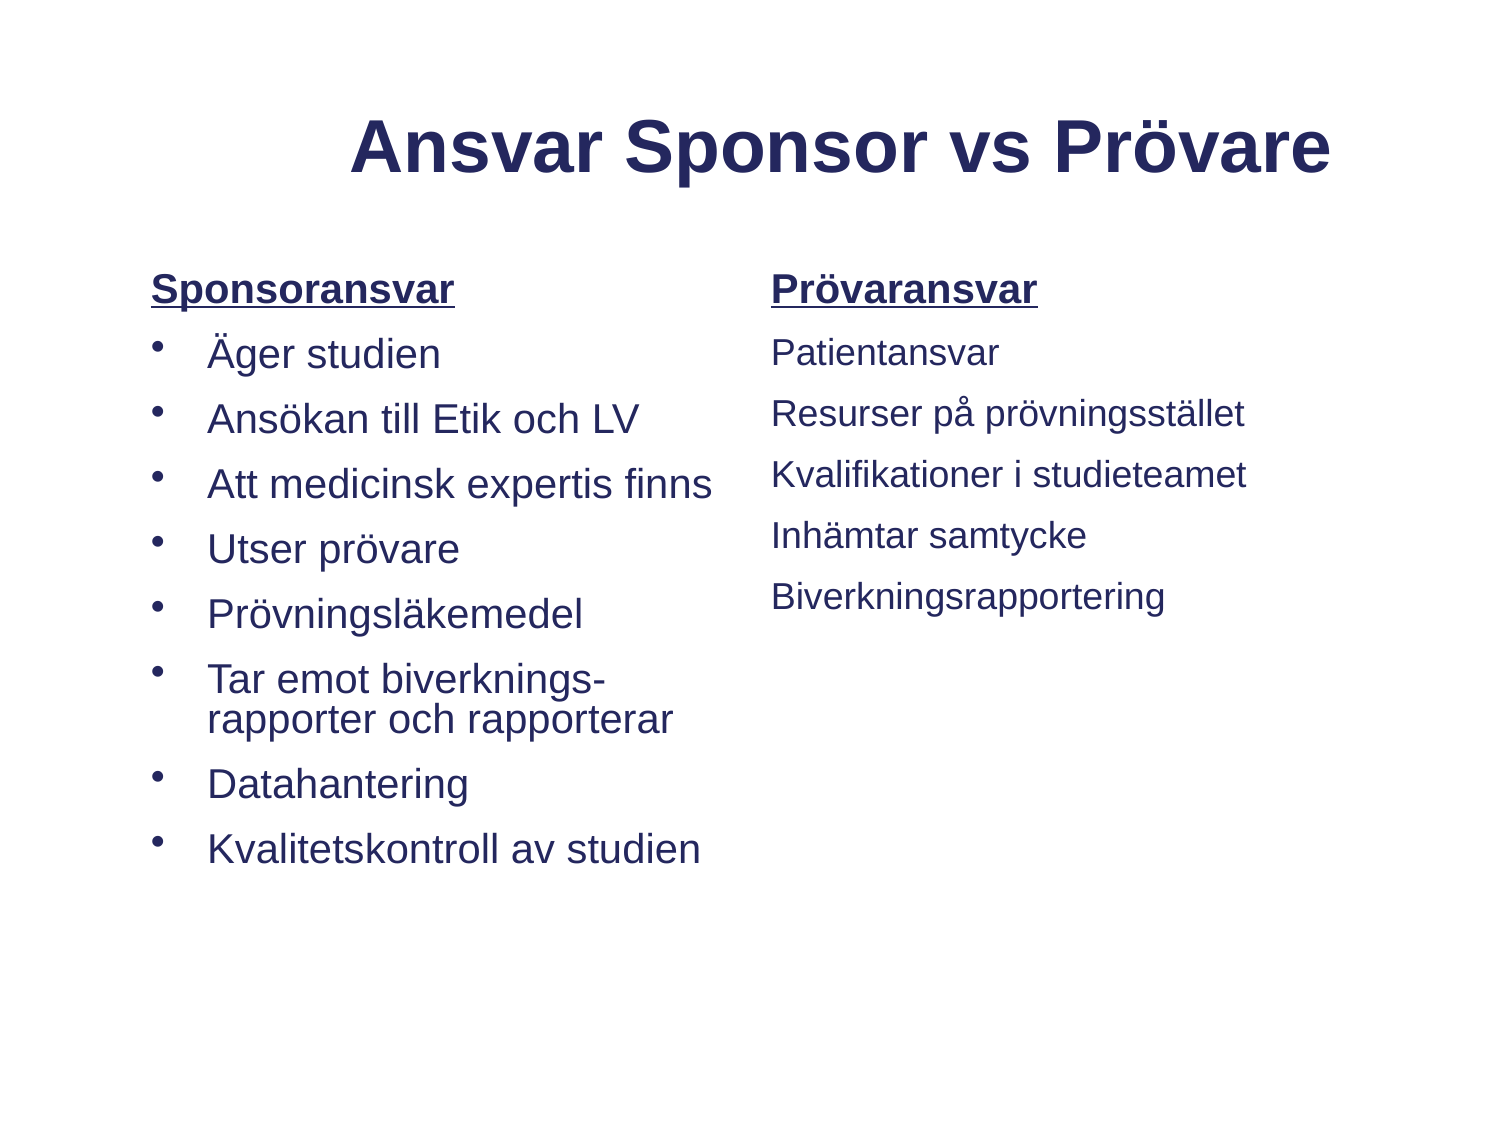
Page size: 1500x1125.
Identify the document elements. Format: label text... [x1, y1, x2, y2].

text_box Ansvar Sponsor vs Prövare [183, 89, 1500, 195]
list Sponsoransvar Äger studien Ansökan till Etik och LV Att medicinsk expertis finns Utser prövare Prövningsläkemedel Tar emot biverknings- rapporter och rapporterar Datahantering Kvalitetskontroll av studien [135, 219, 810, 929]
list Prövaransvar Patientansvar Resurser på prövningsstället Kvalifikationer i studieteamet Inhämtar samtycke Biverkningsrapportering [755, 219, 1353, 833]
